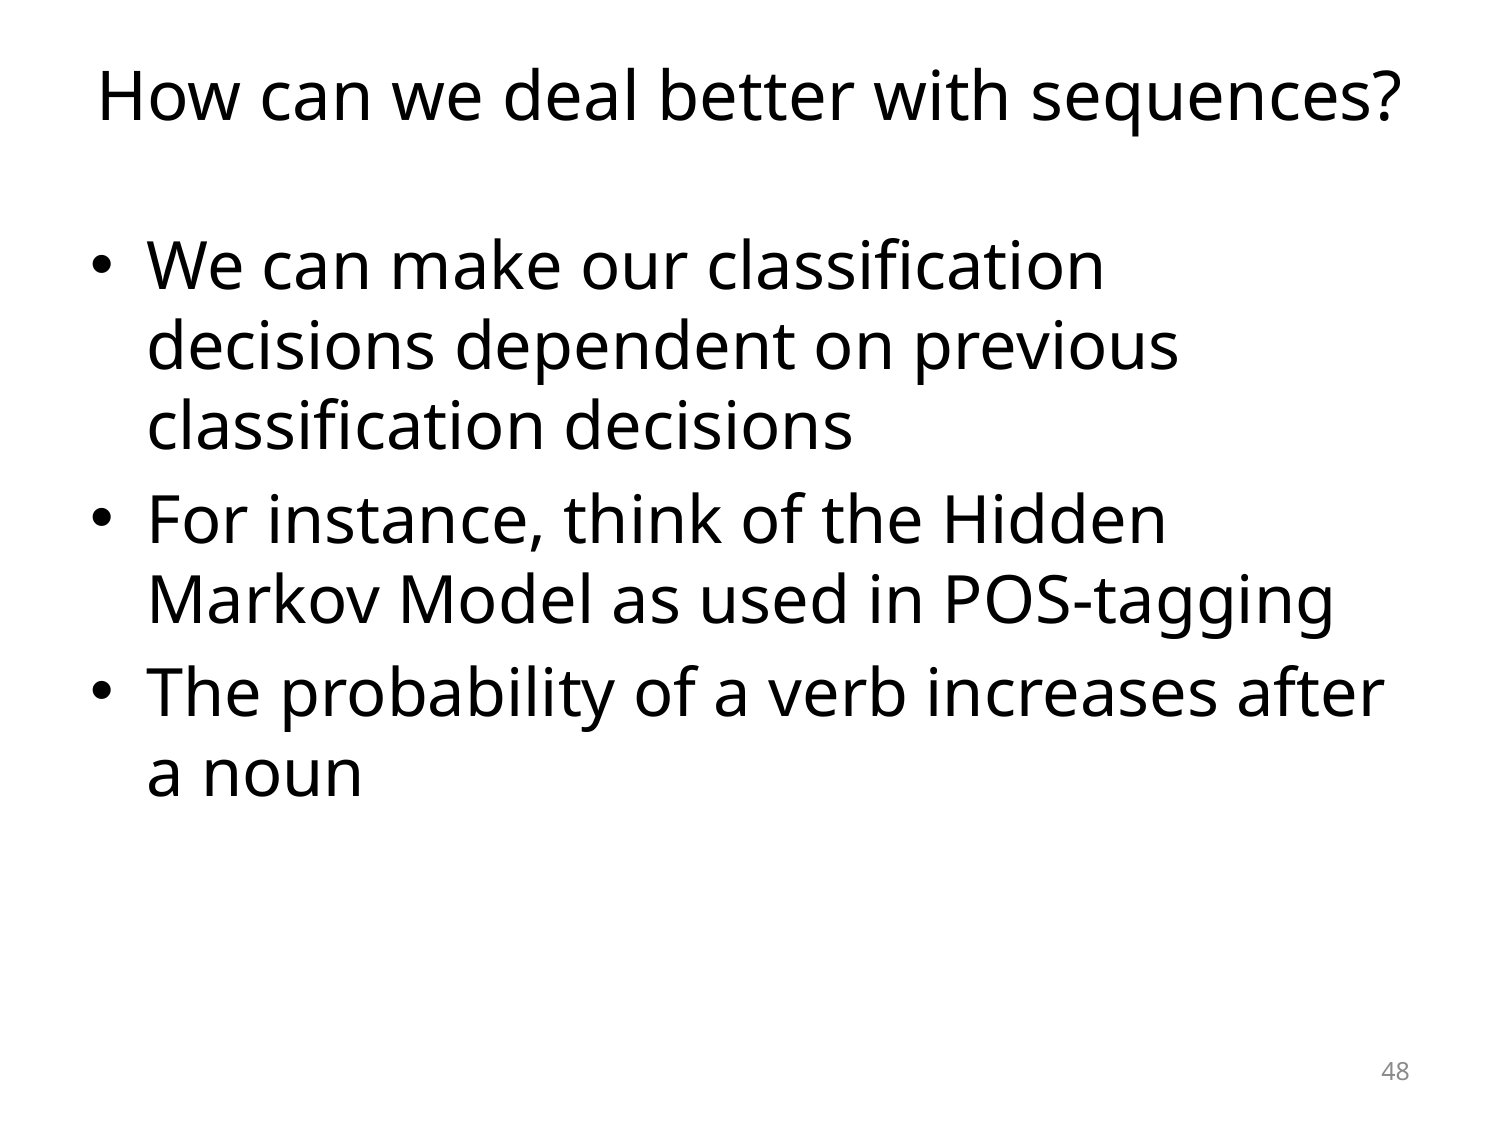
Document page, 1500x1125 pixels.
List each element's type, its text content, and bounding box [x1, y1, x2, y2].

list We can make our classification decisions dependent on previous classification decisions For instance, think of the Hidden Markov Model as used in POS-tagging The probability of a verb increases after a noun [75, 215, 1425, 1030]
title How can we deal better with sequences? [75, 17, 1425, 169]
slide_number 48 [1074, 1042, 1425, 1103]
